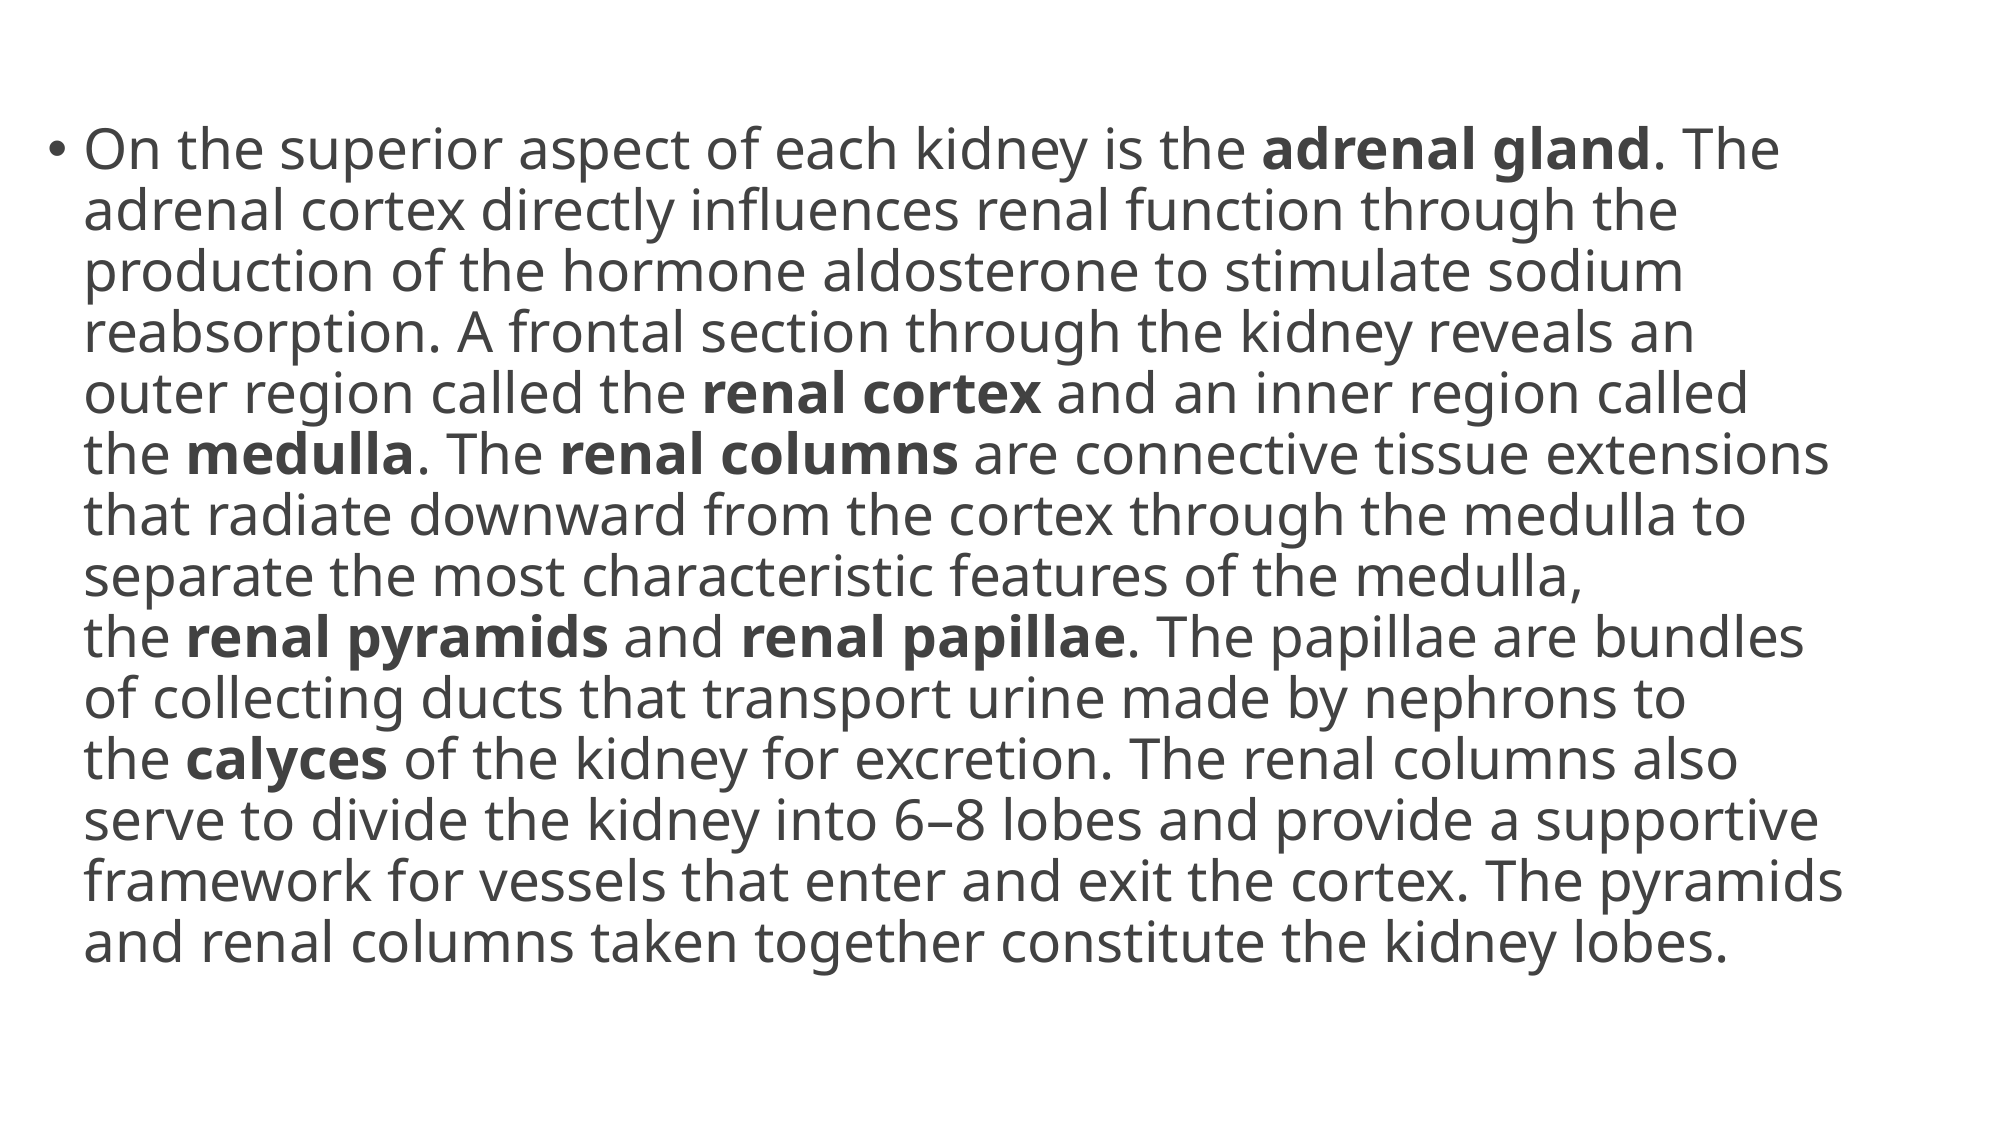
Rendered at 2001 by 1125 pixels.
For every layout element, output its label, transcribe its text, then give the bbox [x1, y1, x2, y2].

list On the superior aspect of each kidney is the adrenal gland. The adrenal cortex directly influences renal function through the production of the hormone aldosterone to stimulate sodium reabsorption. A frontal section through the kidney reveals an outer region called the renal cortex and an inner region called the medulla. The renal columns are connective tissue extensions that radiate downward from the cortex through the medulla to separate the most characteristic features of the medulla, the renal pyramids and renal papillae. The papillae are bundles of collecting ducts that transport urine made by nephrons to the calyces of the kidney for excretion. The renal columns also serve to divide the kidney into 6–8 lobes and provide a supportive framework for vessels that enter and exit the cortex. The pyramids and renal columns taken together constitute the kidney lobes. [32, 113, 1863, 1014]
